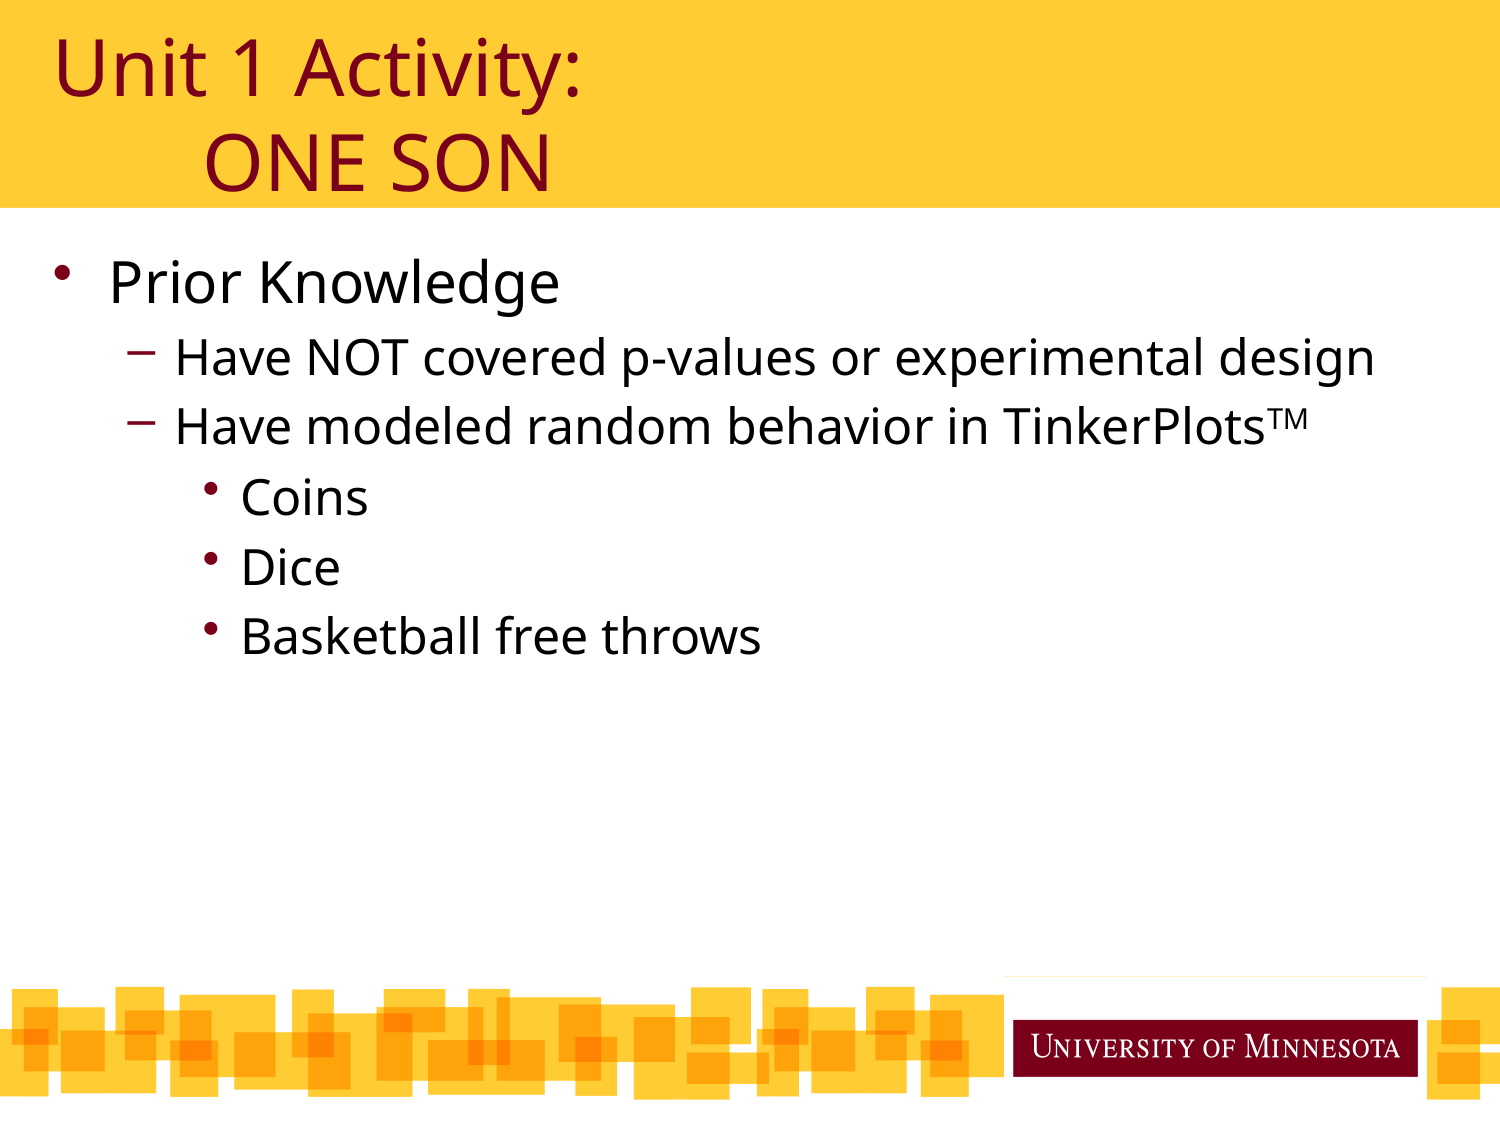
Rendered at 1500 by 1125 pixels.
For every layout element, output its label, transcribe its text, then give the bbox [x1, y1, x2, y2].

list Prior Knowledge Have NOT covered p-values or experimental design Have modeled random behavior in TinkerPlotsTM Coins Dice Basketball free throws [37, 237, 1463, 963]
title Unit 1 Activity: ONE SON [37, 62, 1463, 163]
picture [0, 0, 1500, 1110]
